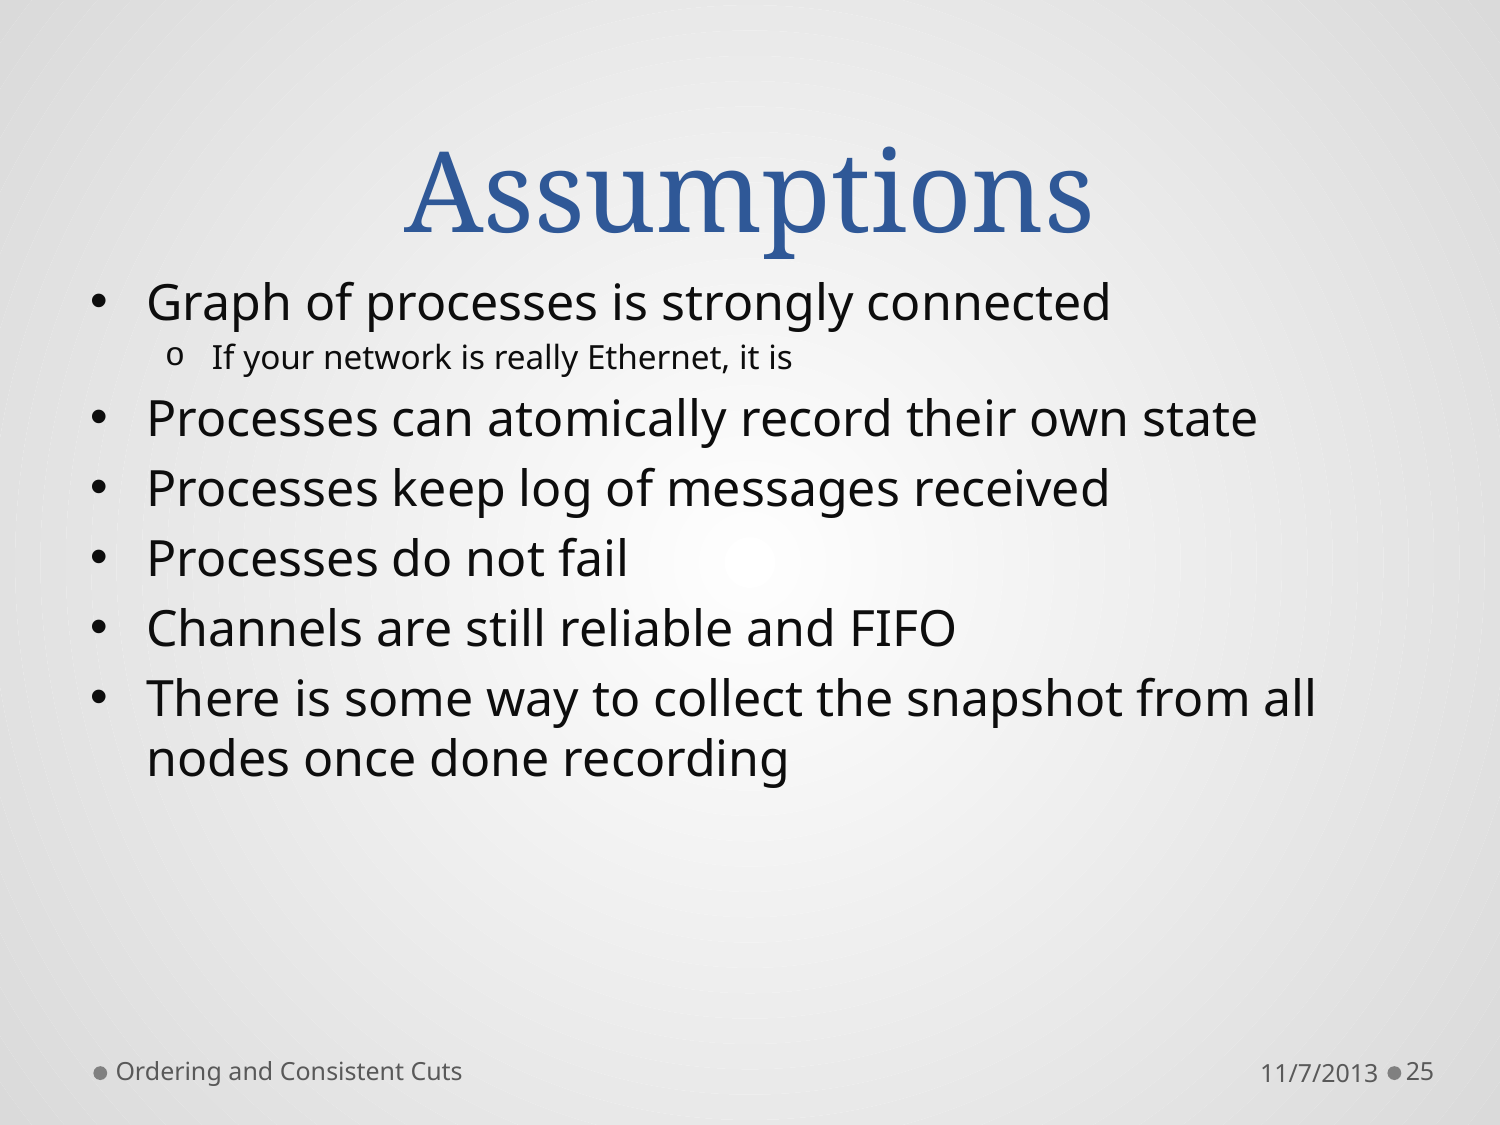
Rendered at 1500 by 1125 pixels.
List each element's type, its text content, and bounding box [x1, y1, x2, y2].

slide_number 25 [1401, 1042, 1494, 1103]
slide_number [1043, 1042, 1386, 1103]
title Assumptions [75, 0, 1425, 262]
list Graph of processes is strongly connected If your network is really Ethernet, it is Processes can atomically record their own state Processes keep log of messages received Processes do not fail Channels are still reliable and FIFO There is some way to collect the snapshot from all nodes once done recording [75, 262, 1425, 1005]
footer Ordering and Consistent Cuts [108, 1042, 576, 1103]
